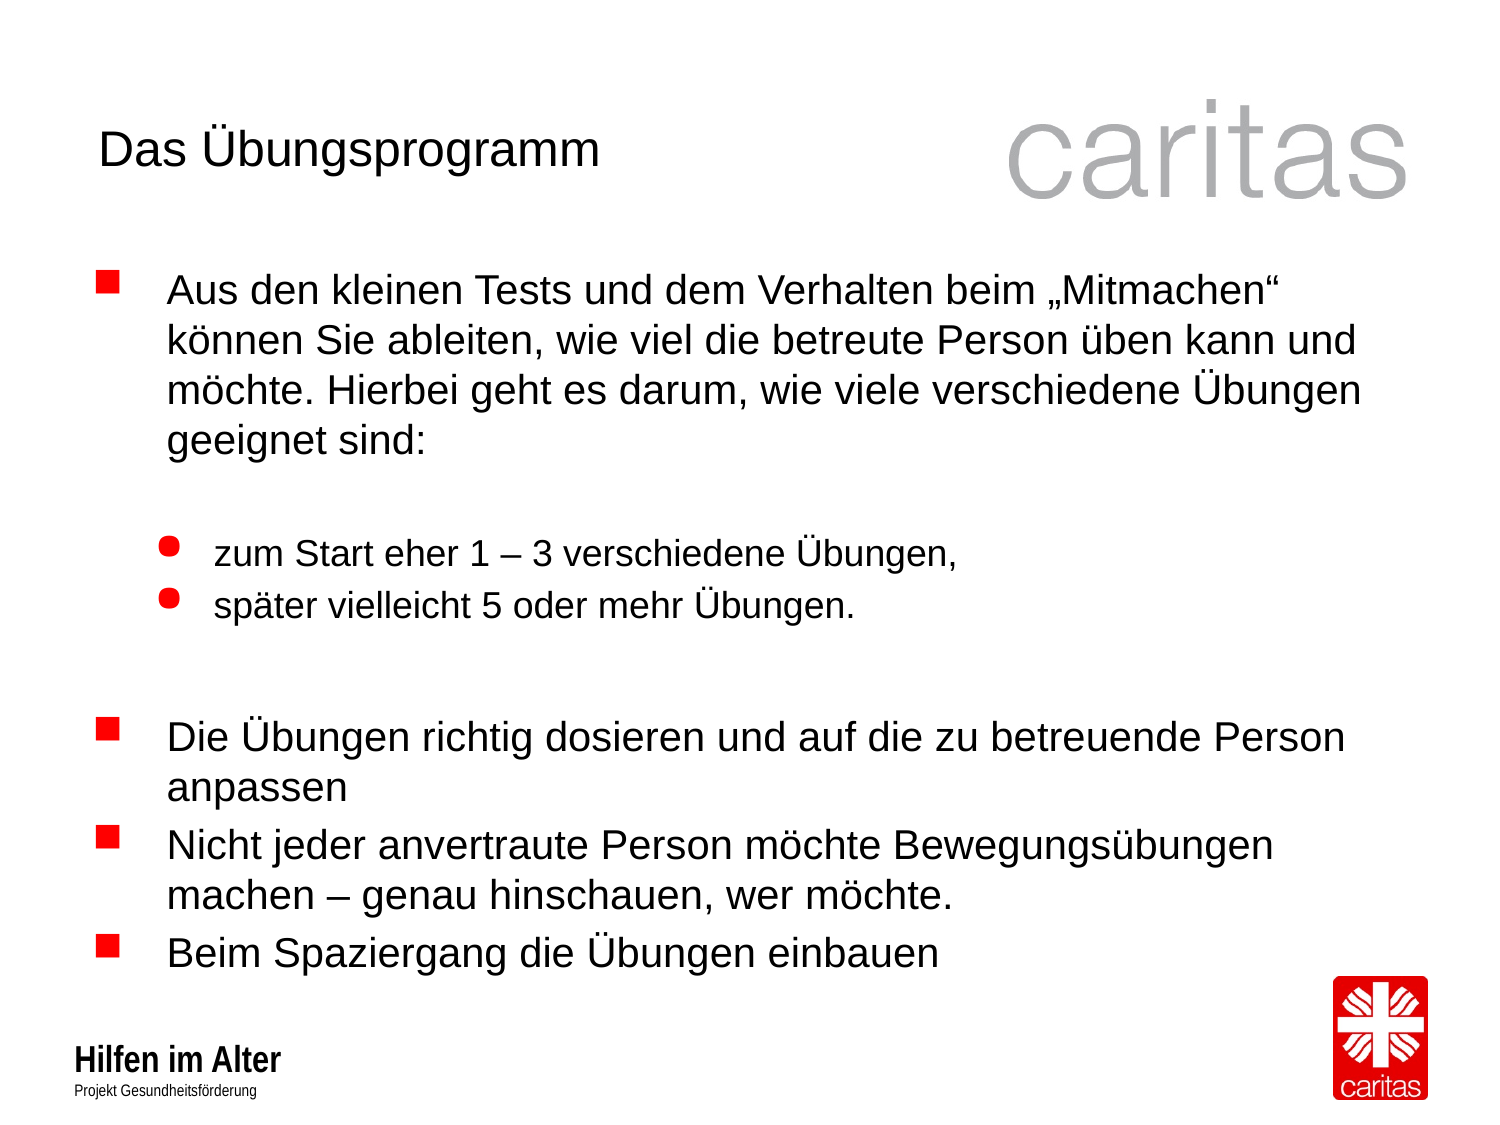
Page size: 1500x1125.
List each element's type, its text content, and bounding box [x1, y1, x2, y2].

picture [986, 83, 1428, 214]
list Aus den kleinen Tests und dem Verhalten beim „Mitmachen“ können Sie ableiten, wie viel die betreute Person üben kann und möchte. Hierbei geht es darum, wie viele verschiedene Übungen geeignet sind: zum Start eher 1 – 3 verschiedene Übungen, später vielleicht 5 oder mehr Übungen. Die Übungen richtig dosieren und auf die zu betreuende Person anpassen Nicht jeder anvertraute Person möchte Bewegungsübungen machen – genau hinschauen, wer möchte. Beim Spaziergang die Übungen einbauen [76, 255, 1436, 965]
title Das Übungsprogramm [75, 84, 987, 209]
picture [1333, 976, 1428, 1100]
